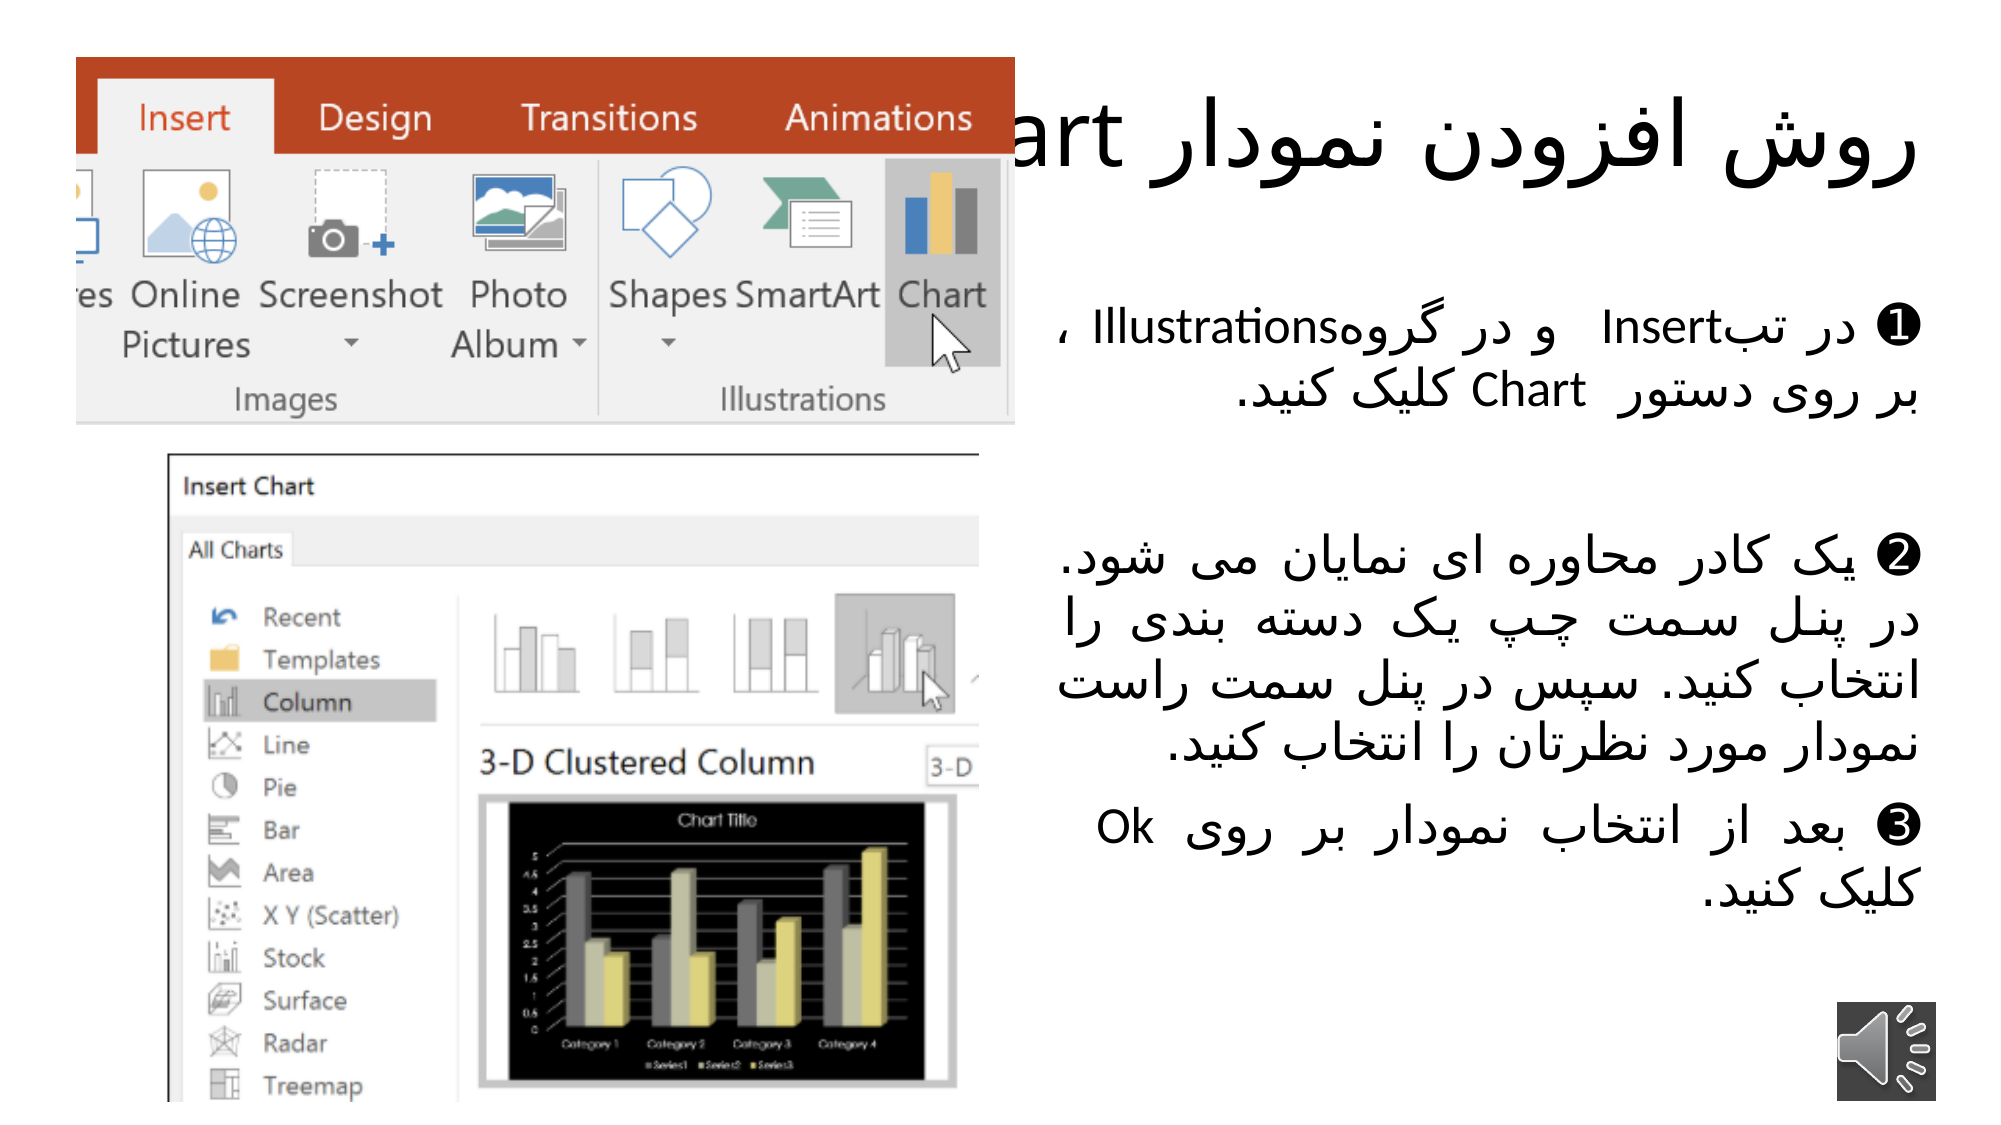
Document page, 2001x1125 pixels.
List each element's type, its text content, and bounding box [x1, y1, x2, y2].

picture [75, 57, 1016, 425]
subtitle ➊ در تبInsert و در گروهIllustrations ، بر روی دستور Chart کلیک کنید. ➋ یک کادر محاوره ای نمایان می شود. در پنل سمت چپ یک دسته بندی را انتخاب کنید. سپس در پنل سمت راست نمودار مورد نظرتان را انتخاب کنید. ➌ بعد از انتخاب نمودار بر روی Ok کلیک کنید. [1039, 284, 1937, 1102]
picture [164, 452, 979, 1102]
title روش افزودن نمودار chart [1016, 57, 1937, 195]
picture [1836, 1001, 1937, 1102]
